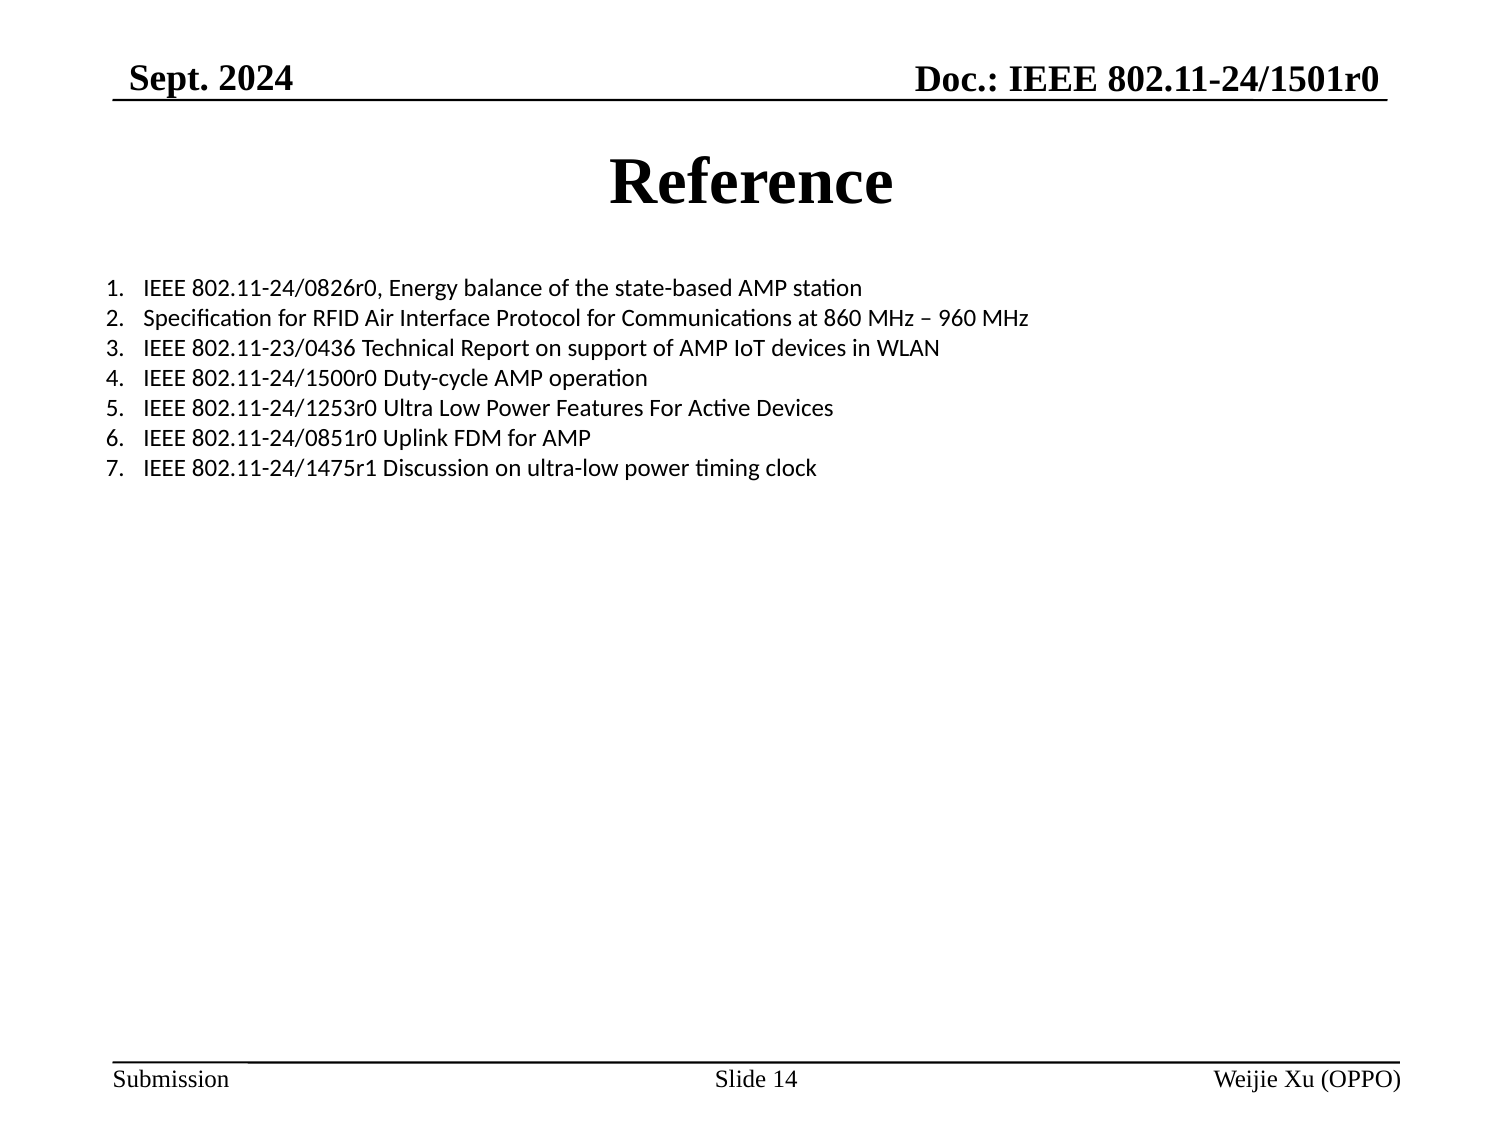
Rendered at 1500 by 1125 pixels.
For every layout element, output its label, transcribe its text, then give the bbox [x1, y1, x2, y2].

slide_number Slide 14 [712, 1061, 800, 1093]
text_box Sept. 2024 [114, 45, 493, 100]
text_box Doc.: IEEE 802.11-24/1501r0 [899, 46, 1413, 107]
text_box IEEE 802.11-24/0826r0, Energy balance of the state-based AMP station Specification for RFID Air Interface Protocol for Communications at 860 MHz – 960 MHz IEEE 802.11-23/0436 Technical Report on support of AMP IoT devices in WLAN IEEE 802.11-24/1500r0 Duty-cycle AMP operation IEEE 802.11-24/1253r0 Ultra Low Power Features For Active Devices IEEE 802.11-24/0851r0 Uplink FDM for AMP IEEE 802.11-24/1475r1 Discussion on ultra-low power timing clock [91, 264, 1343, 933]
footer Weijie Xu (OPPO) [1049, 1061, 1402, 1093]
title Reference [114, 88, 1390, 265]
